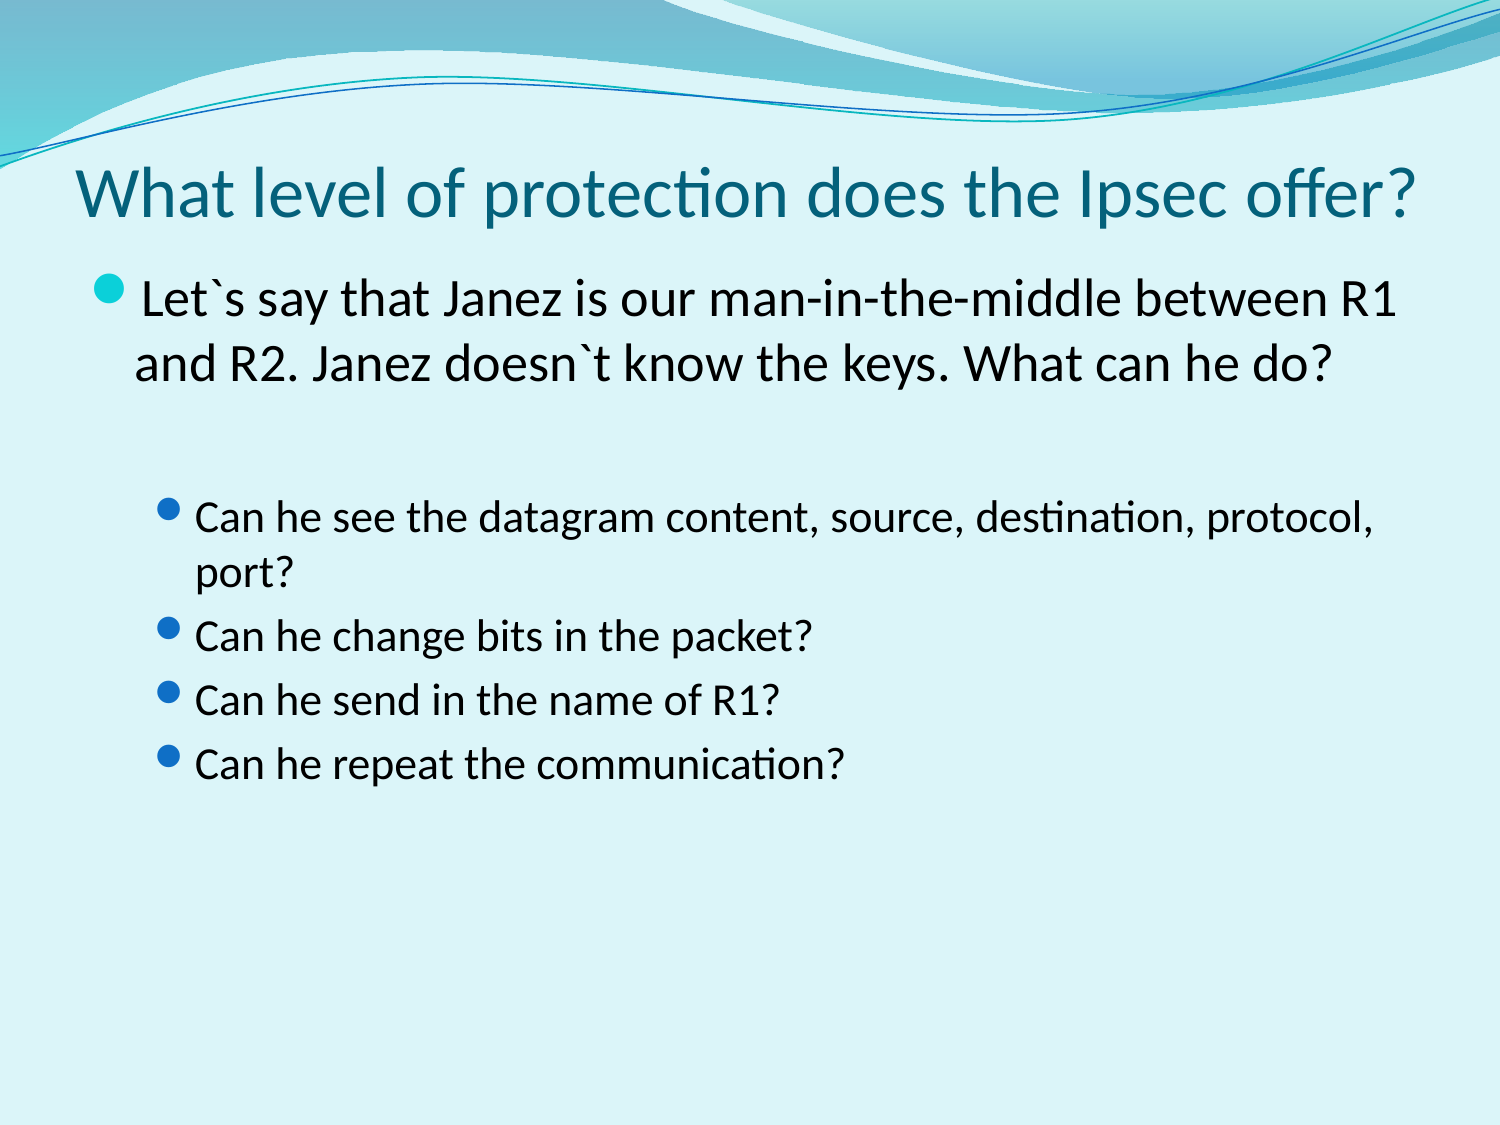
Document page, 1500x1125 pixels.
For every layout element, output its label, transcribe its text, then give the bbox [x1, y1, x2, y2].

title What level of protection does the Ipsec offer? [75, 113, 1425, 233]
list Let`s say that Janez is our man-in-the-middle between R1 and R2. Janez doesn`t know the keys. What can he do? Can he see the datagram content, source, destination, protocol, port? Can he change bits in the packet? Can he send in the name of R1? Can he repeat the communication? [75, 255, 1425, 1038]
